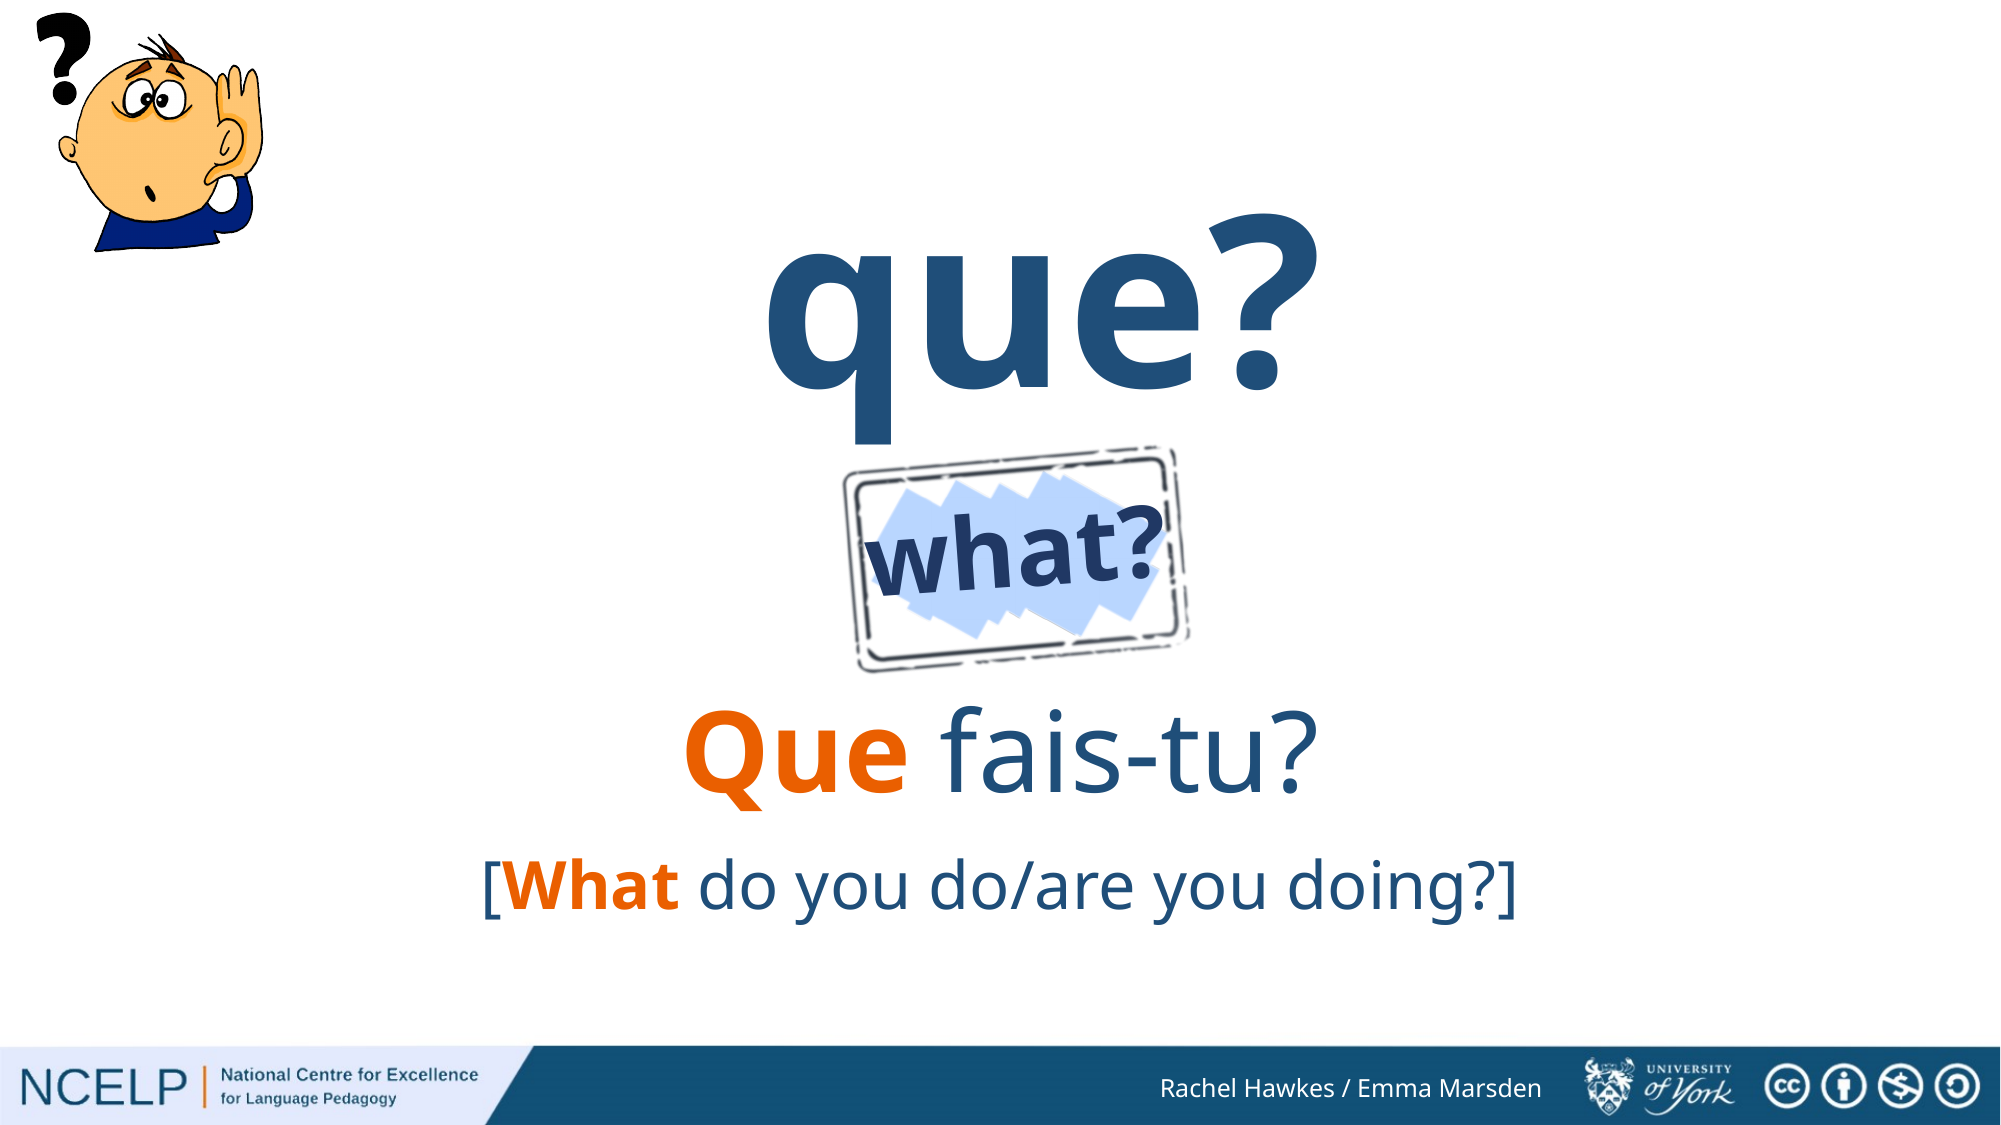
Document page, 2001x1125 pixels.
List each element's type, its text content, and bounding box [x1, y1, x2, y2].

text_box Rachel Hawkes / Emma Marsden [1145, 1065, 1678, 1110]
text_box [What do you do/are you doing?] [0, 835, 2000, 931]
picture [0, 0, 2001, 1125]
text_box Que fais-tu? [0, 672, 2000, 823]
text_box que? [40, 140, 2000, 443]
